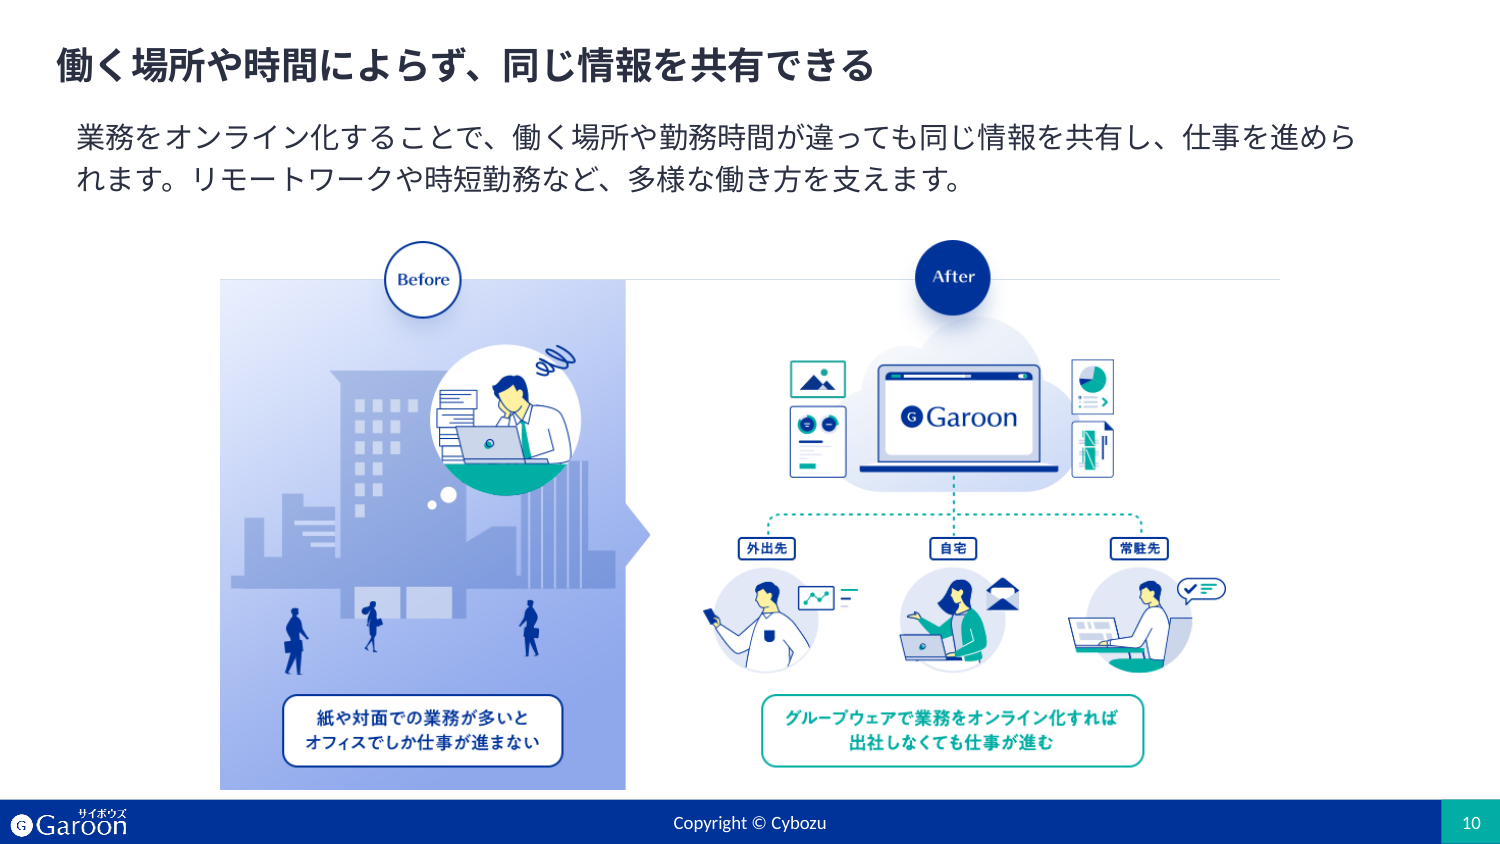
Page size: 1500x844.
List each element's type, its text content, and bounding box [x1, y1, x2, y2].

title 働く場所や時間によらず、同じ情報を共有できる [41, 32, 1392, 104]
list 業務をオンライン化することで、働く場所や勤務時間が違っても同じ情報を共有し、仕事を進められます。リモートワークや時短勤務など、多様な働き方を支えます。 [61, 104, 1392, 215]
picture [220, 239, 1280, 790]
picture [2, 800, 135, 844]
